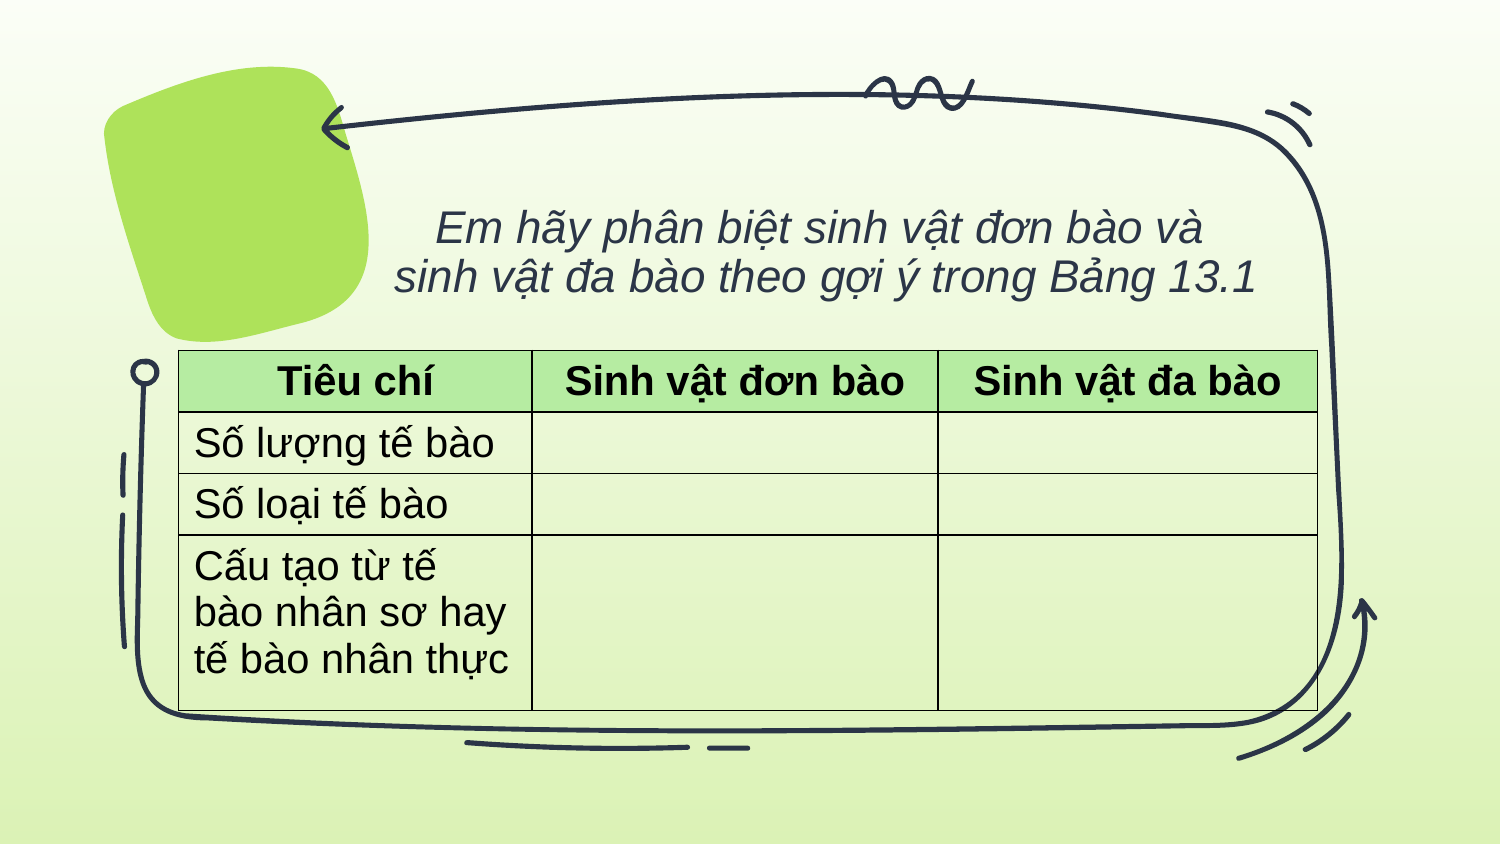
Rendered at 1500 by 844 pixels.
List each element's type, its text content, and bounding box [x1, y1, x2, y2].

table_cell [939, 474, 1317, 534]
table_cell Số loại tế bào [179, 474, 531, 534]
table_header Tiêu chí [179, 351, 531, 411]
table_cell [533, 413, 937, 473]
table_cell Số lượng tế bào [179, 413, 531, 473]
table_cell [939, 536, 1317, 710]
table_cell [939, 413, 1317, 473]
table_header Sinh vật đơn bào [533, 351, 937, 411]
table_cell [533, 474, 937, 534]
table_header Sinh vật đa bào [939, 351, 1317, 411]
table_cell [533, 536, 937, 710]
title Em hãy phân biệt sinh vật đơn bào và sinh vật đa bào theo gợi ý trong Bảng 13.1 [324, 192, 1329, 303]
table_cell Cấu tạo từ tế bào nhân sơ hay tế bào nhân thực [179, 536, 531, 710]
